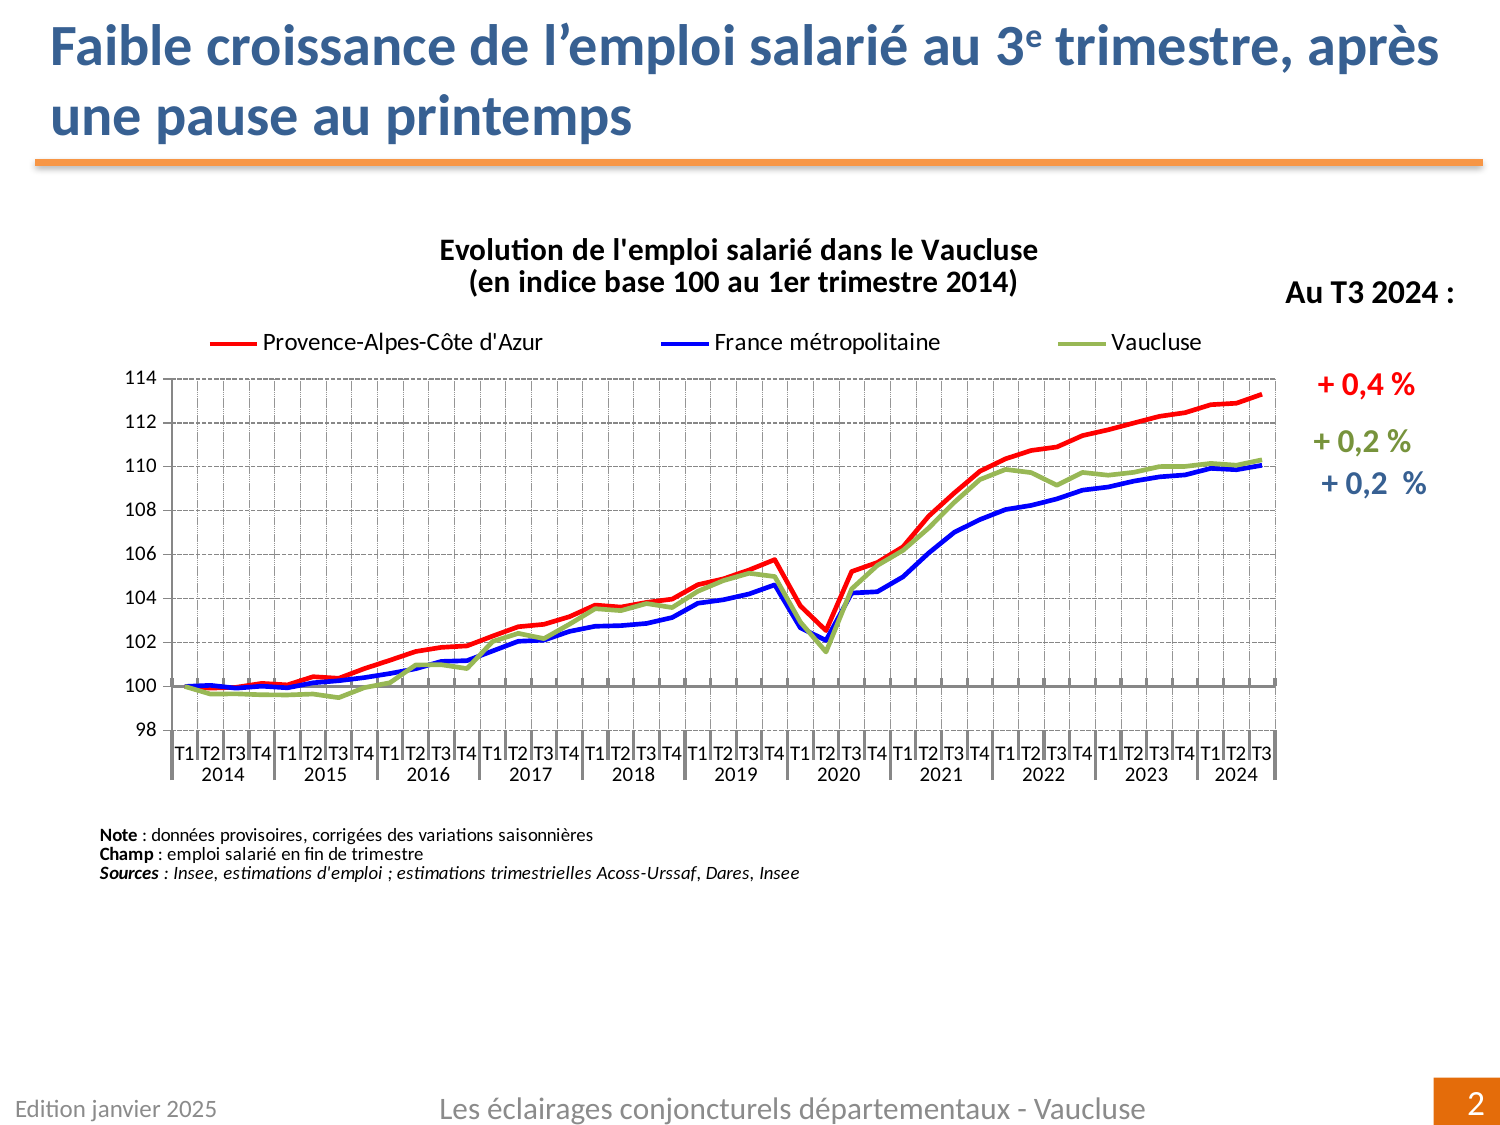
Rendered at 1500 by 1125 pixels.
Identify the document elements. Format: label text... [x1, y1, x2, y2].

text_box + 0,4 % [1386, 354, 1444, 453]
text_box + 0,2 % [1386, 453, 1444, 554]
slide_number Edition janvier 2025 [0, 1077, 350, 1125]
chart [63, 222, 1382, 918]
text_box Faible croissance de l’emploi salarié au 3e trimestre, après une pause au printemps [35, 0, 1500, 155]
footer Les éclairages conjoncturels départementaux - Vaucluse [392, 1077, 1195, 1125]
text_box + 0,2 % [1386, 407, 1436, 468]
text_box Au T3 2024 : [1386, 262, 1481, 318]
slide_number 2 [1433, 1077, 1500, 1125]
